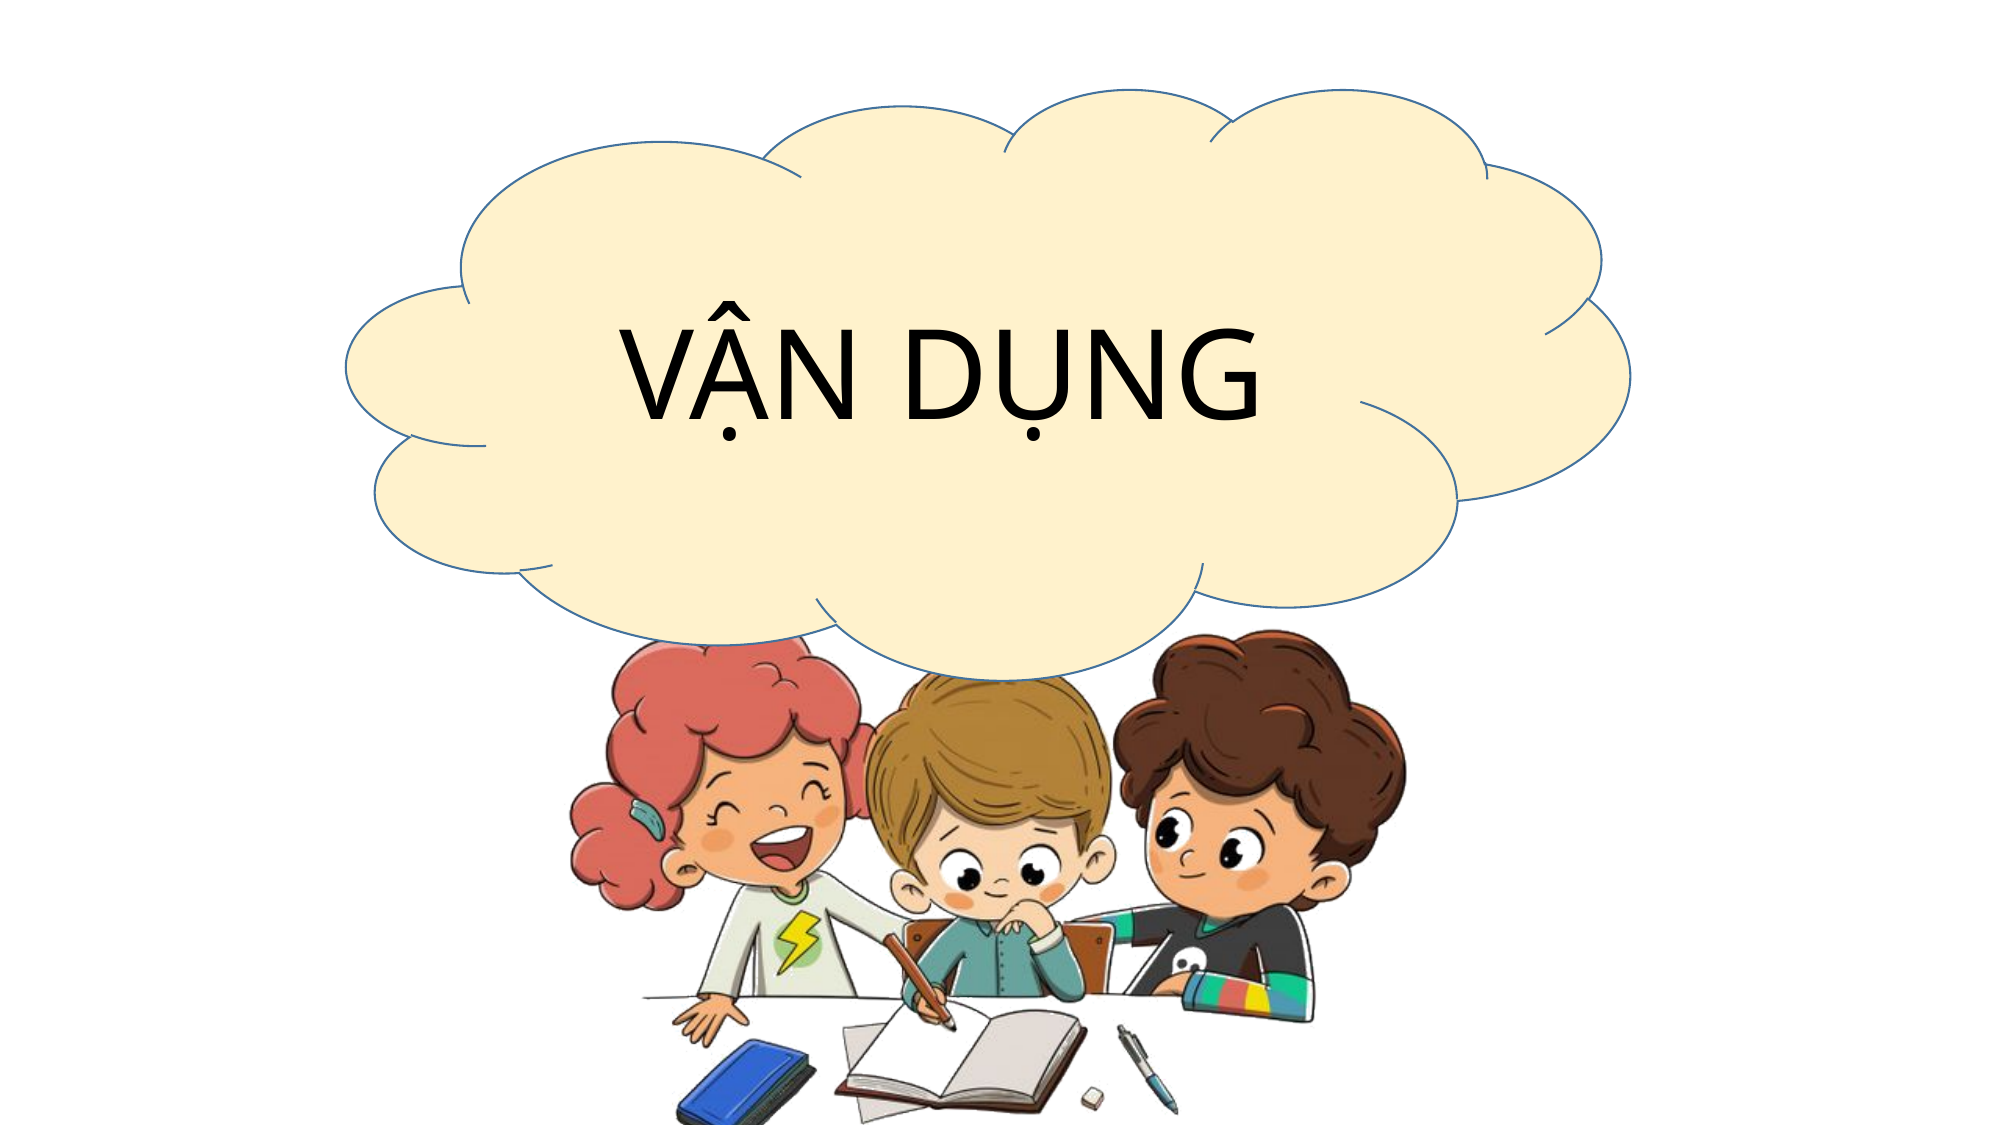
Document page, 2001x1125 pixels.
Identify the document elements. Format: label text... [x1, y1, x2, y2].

text_box VẬN DỤNG [344, 88, 1632, 599]
picture [547, 441, 1429, 1125]
